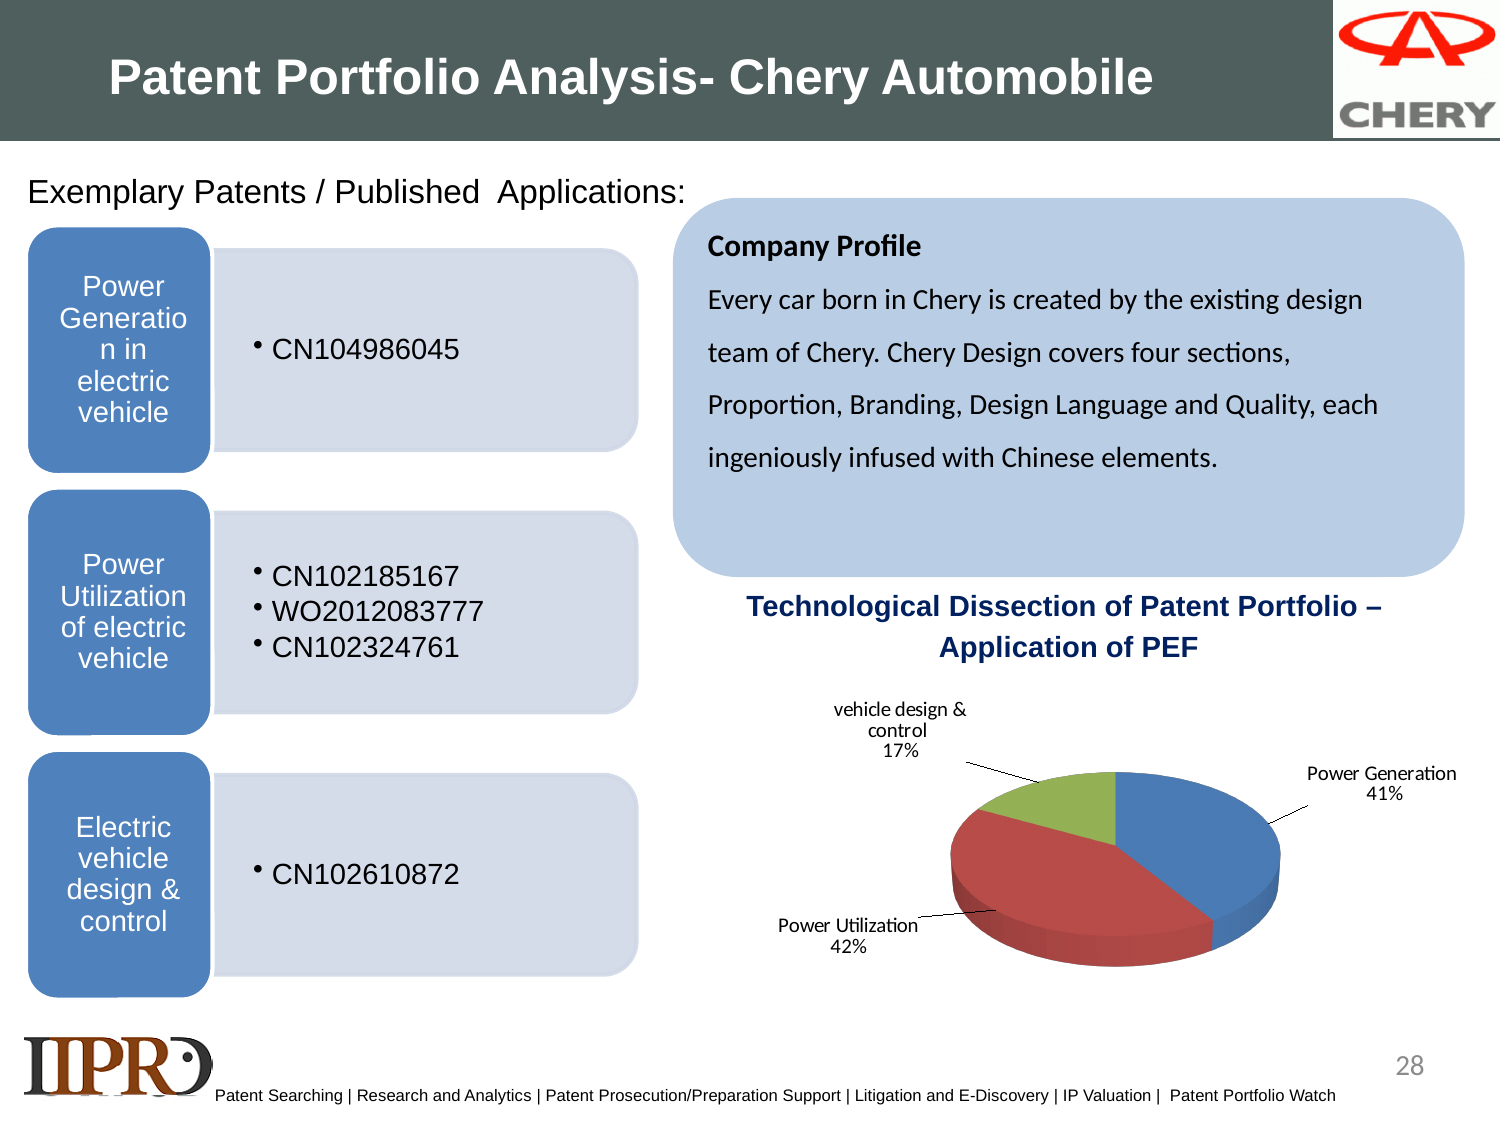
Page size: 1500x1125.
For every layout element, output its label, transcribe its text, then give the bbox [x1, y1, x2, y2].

picture [0, 0, 1500, 141]
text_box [0, 224, 663, 1001]
text_box Company Profile Every car born in Chery is created by the existing design team of Chery. Chery Design covers four sections, Proportion, Branding, Design Language and Quality, each ingeniously infused with Chinese elements. [672, 197, 1465, 578]
text_box Patent Portfolio Analysis- Chery Automobile [0, 37, 1275, 113]
text_box Technological Dissection of Patent Portfolio – Application of PEF [666, 587, 1500, 598]
text_box Exemplary Patents / Published Applications: [12, 162, 738, 218]
text_box Patent Searching | Research and Analytics | Patent Prosecution/Preparation Support | Litigation and E-Discovery | IP Valuation | Patent Portfolio Watch [199, 1077, 469, 1112]
picture [14, 1029, 220, 1113]
chart [474, 599, 1500, 1125]
